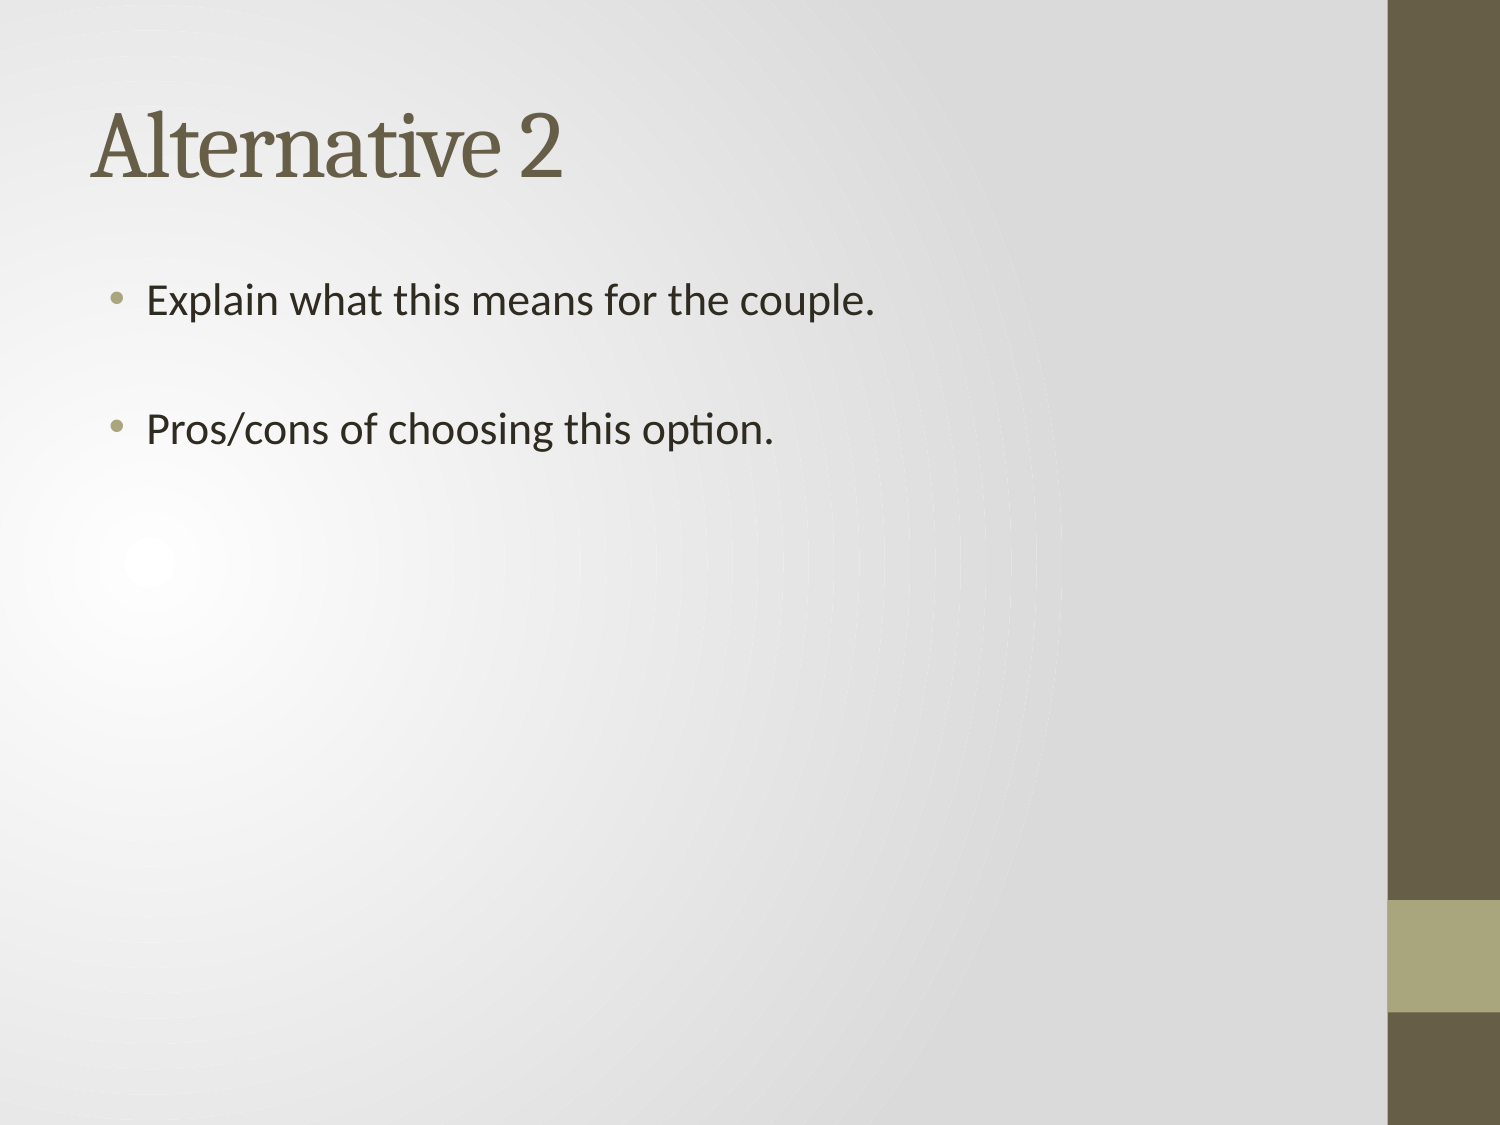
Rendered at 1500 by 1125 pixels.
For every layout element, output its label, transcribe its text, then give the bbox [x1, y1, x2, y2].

list Explain what this means for the couple. Pros/cons of choosing this option. [75, 262, 1325, 1050]
title Alternative 2 [75, 45, 1325, 233]
